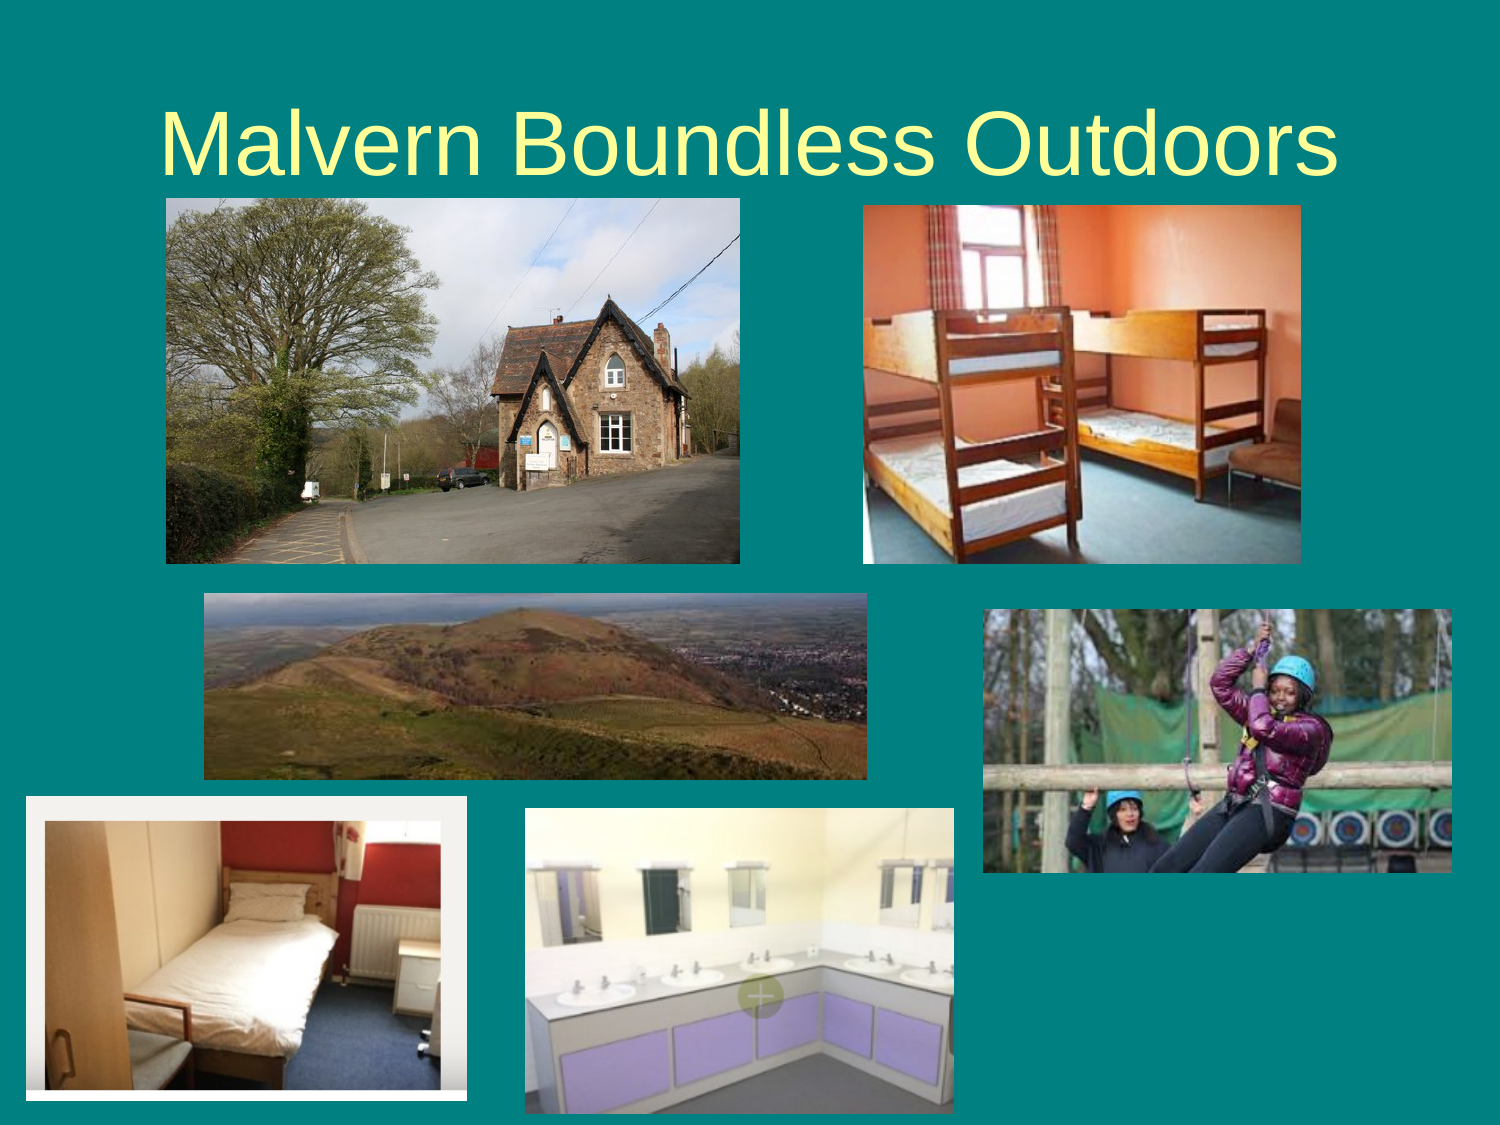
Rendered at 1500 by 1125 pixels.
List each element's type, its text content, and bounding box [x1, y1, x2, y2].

title Malvern Boundless Outdoors [75, 45, 1425, 233]
picture [26, 795, 467, 1101]
picture [863, 205, 1302, 565]
picture [166, 197, 740, 565]
picture [203, 593, 867, 780]
picture [983, 609, 1452, 873]
picture [525, 808, 954, 1115]
